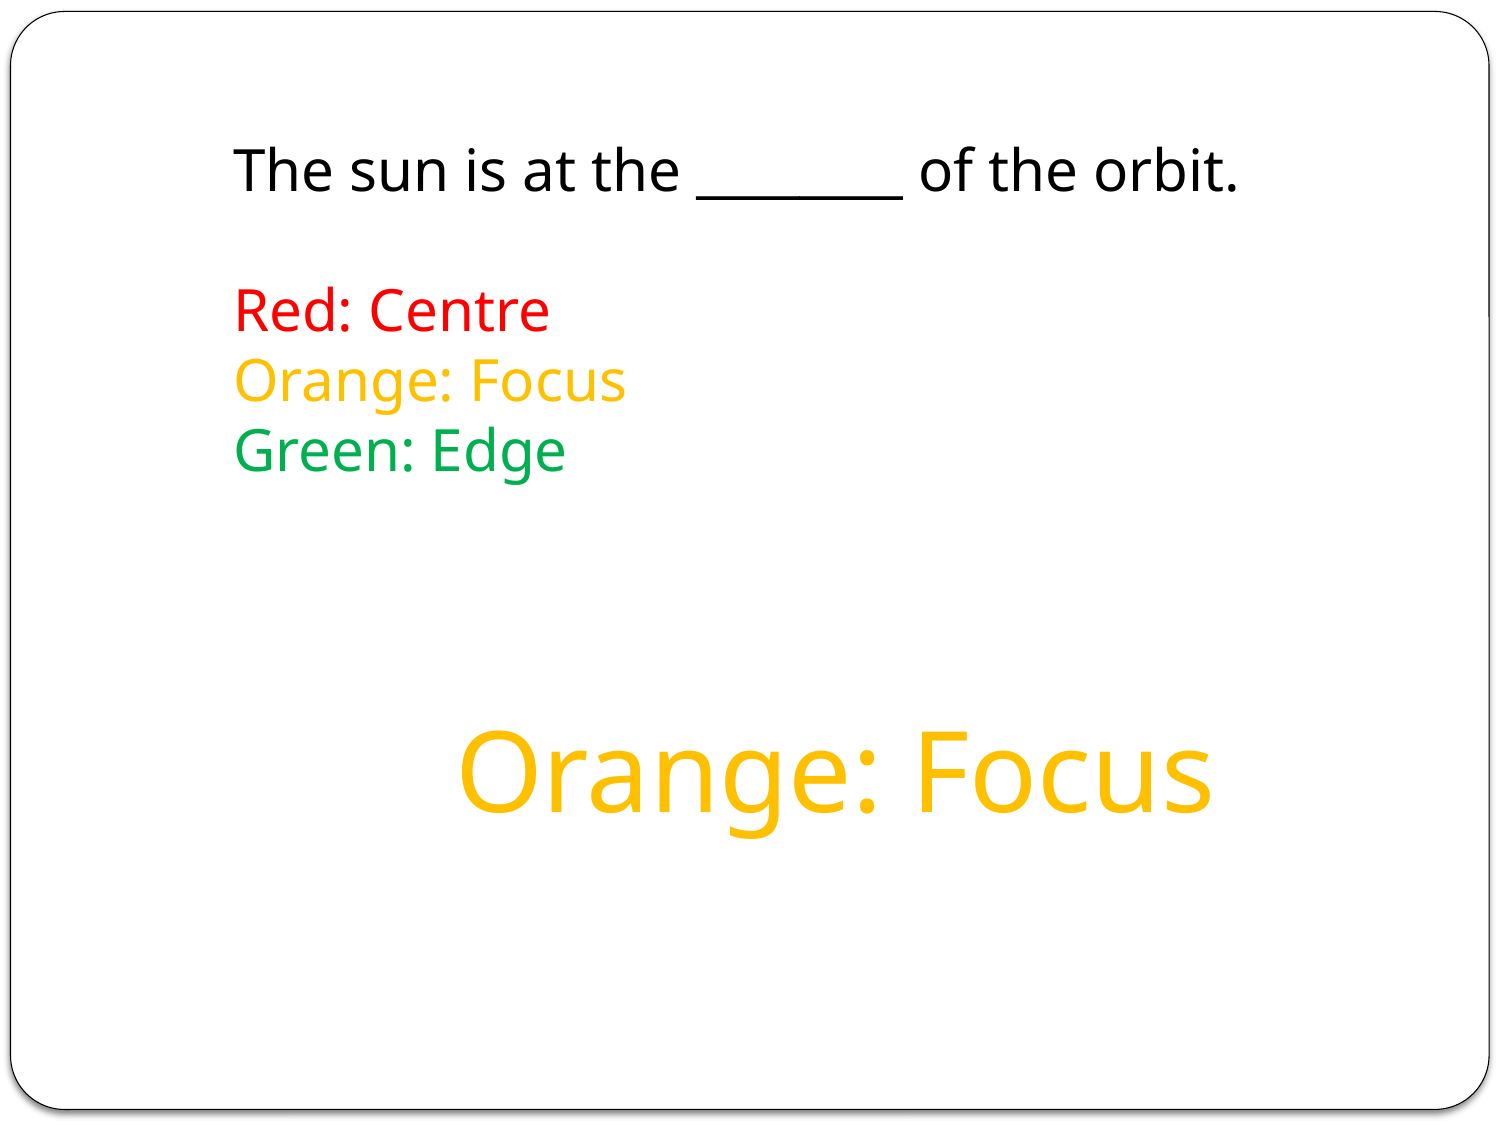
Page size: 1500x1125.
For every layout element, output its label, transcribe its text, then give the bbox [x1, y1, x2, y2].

text_box Orange: Focus [440, 692, 1231, 843]
text_box The sun is at the ________ of the orbit. Red: Centre Orange: Focus Green: Edge [218, 125, 1294, 491]
